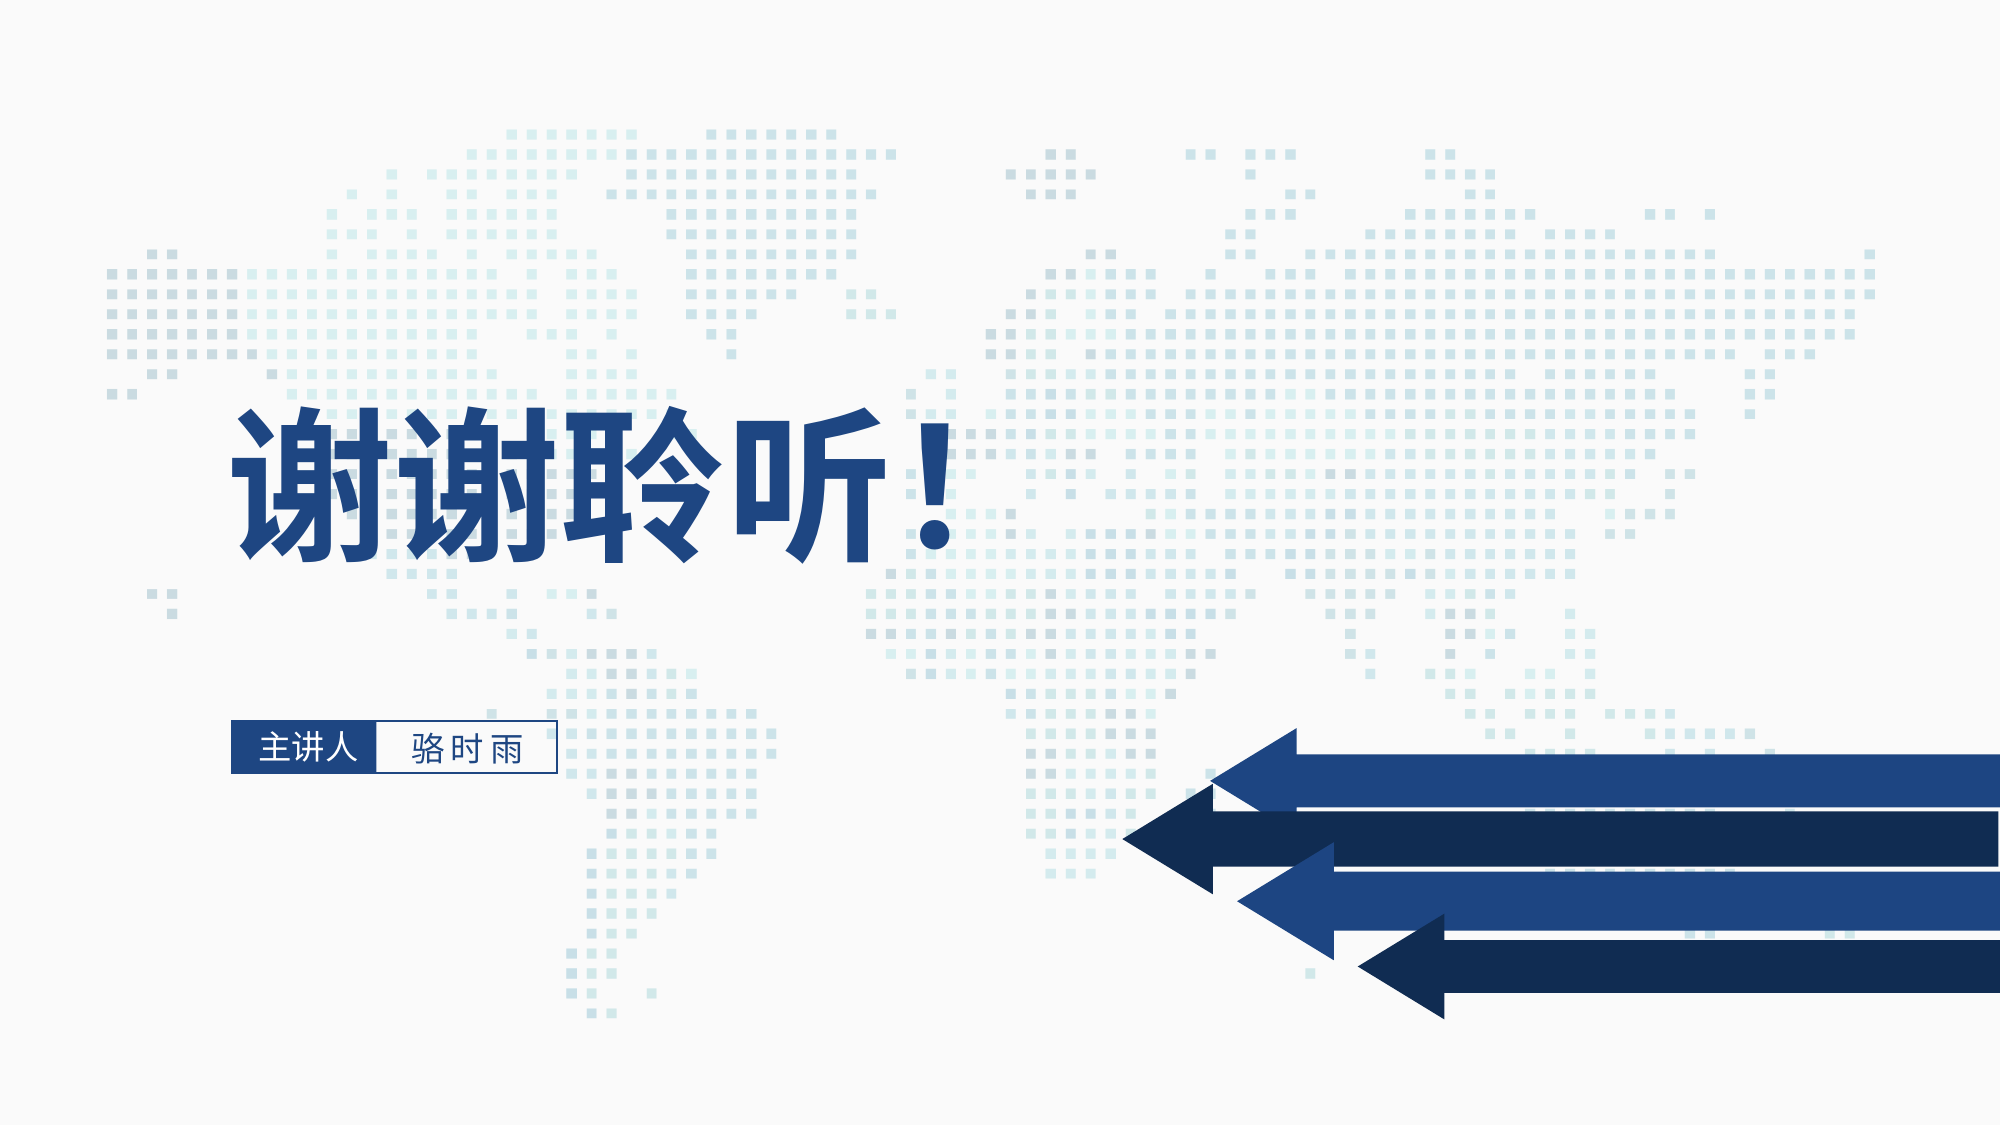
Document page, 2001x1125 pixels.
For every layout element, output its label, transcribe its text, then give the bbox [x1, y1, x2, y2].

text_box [231, 718, 558, 777]
text_box [1120, 781, 2000, 897]
text_box 谢谢聆听！ [211, 374, 1076, 589]
text_box [1355, 911, 2000, 1022]
text_box [1208, 726, 2000, 810]
text_box [1235, 840, 2000, 963]
